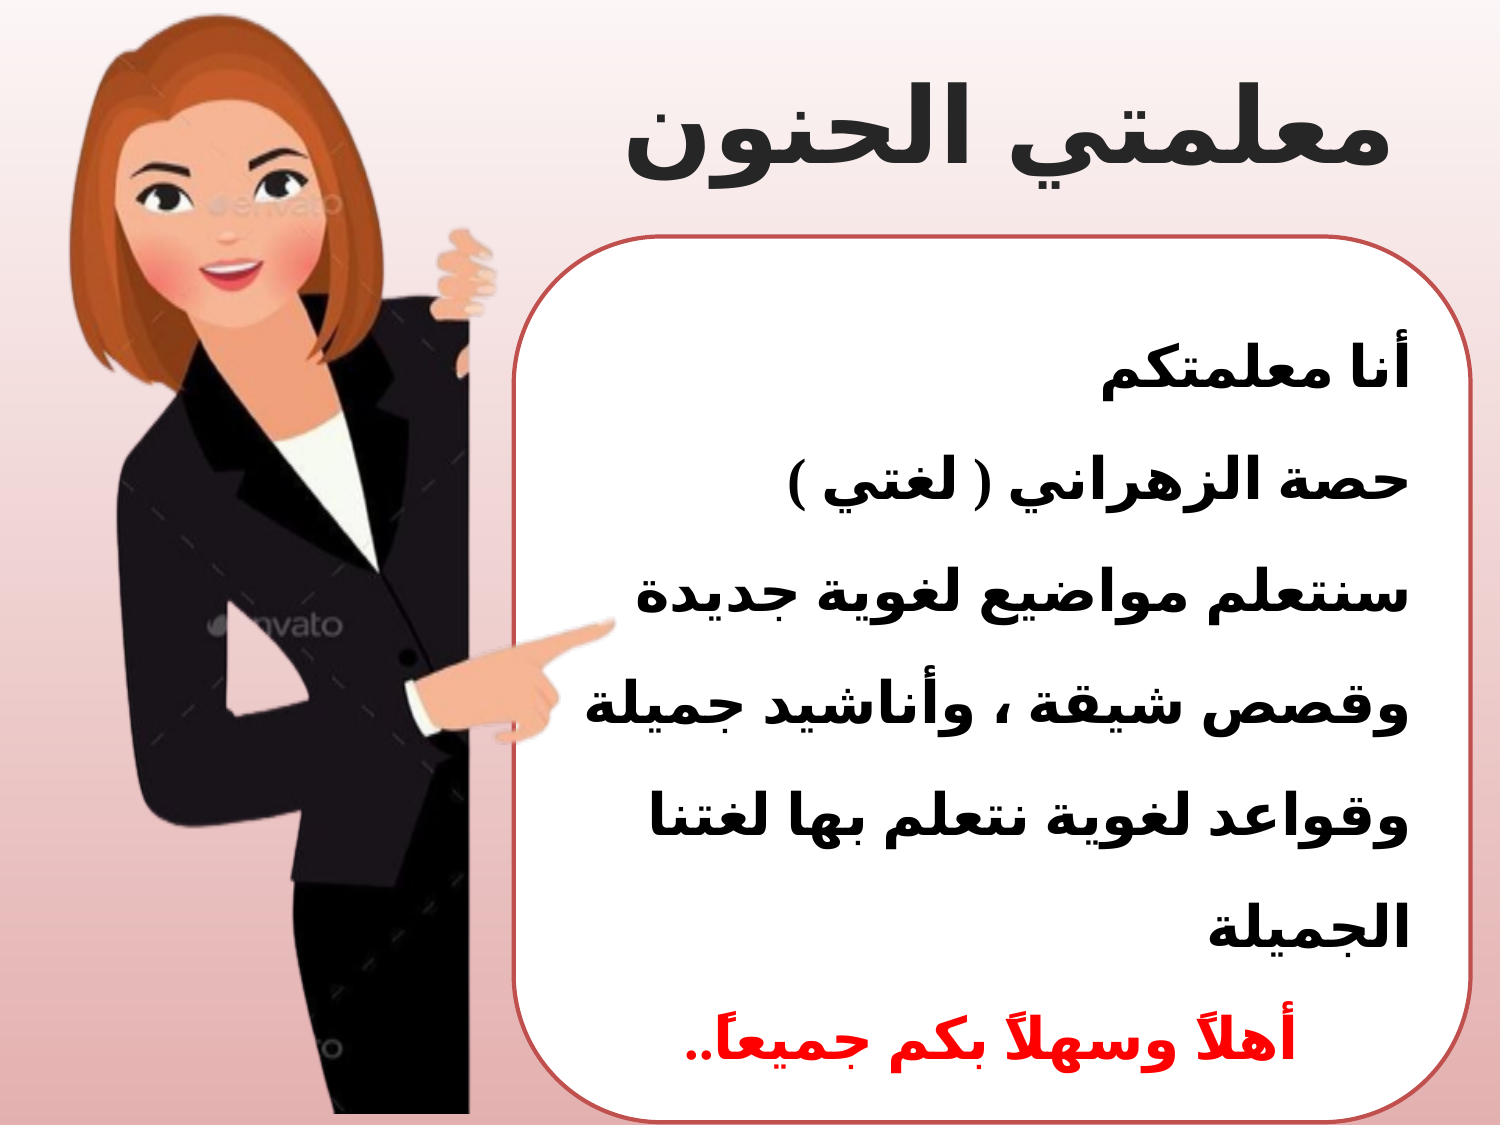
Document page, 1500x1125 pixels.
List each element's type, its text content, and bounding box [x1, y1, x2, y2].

text_box أنا معلمتكم حصة الزهراني ( لغتي ) سنتعلم مواضيع لغوية جديدة وقصص شيقة ، وأناشيد جميلة وقواعد لغوية نتعلم بها لغتنا الجميلة أهلاً وسهلاً بكم جميعاً.. [630, 234, 1473, 1125]
picture [52, 0, 940, 1115]
text_box معلمتي الحنون [943, 3, 1471, 240]
